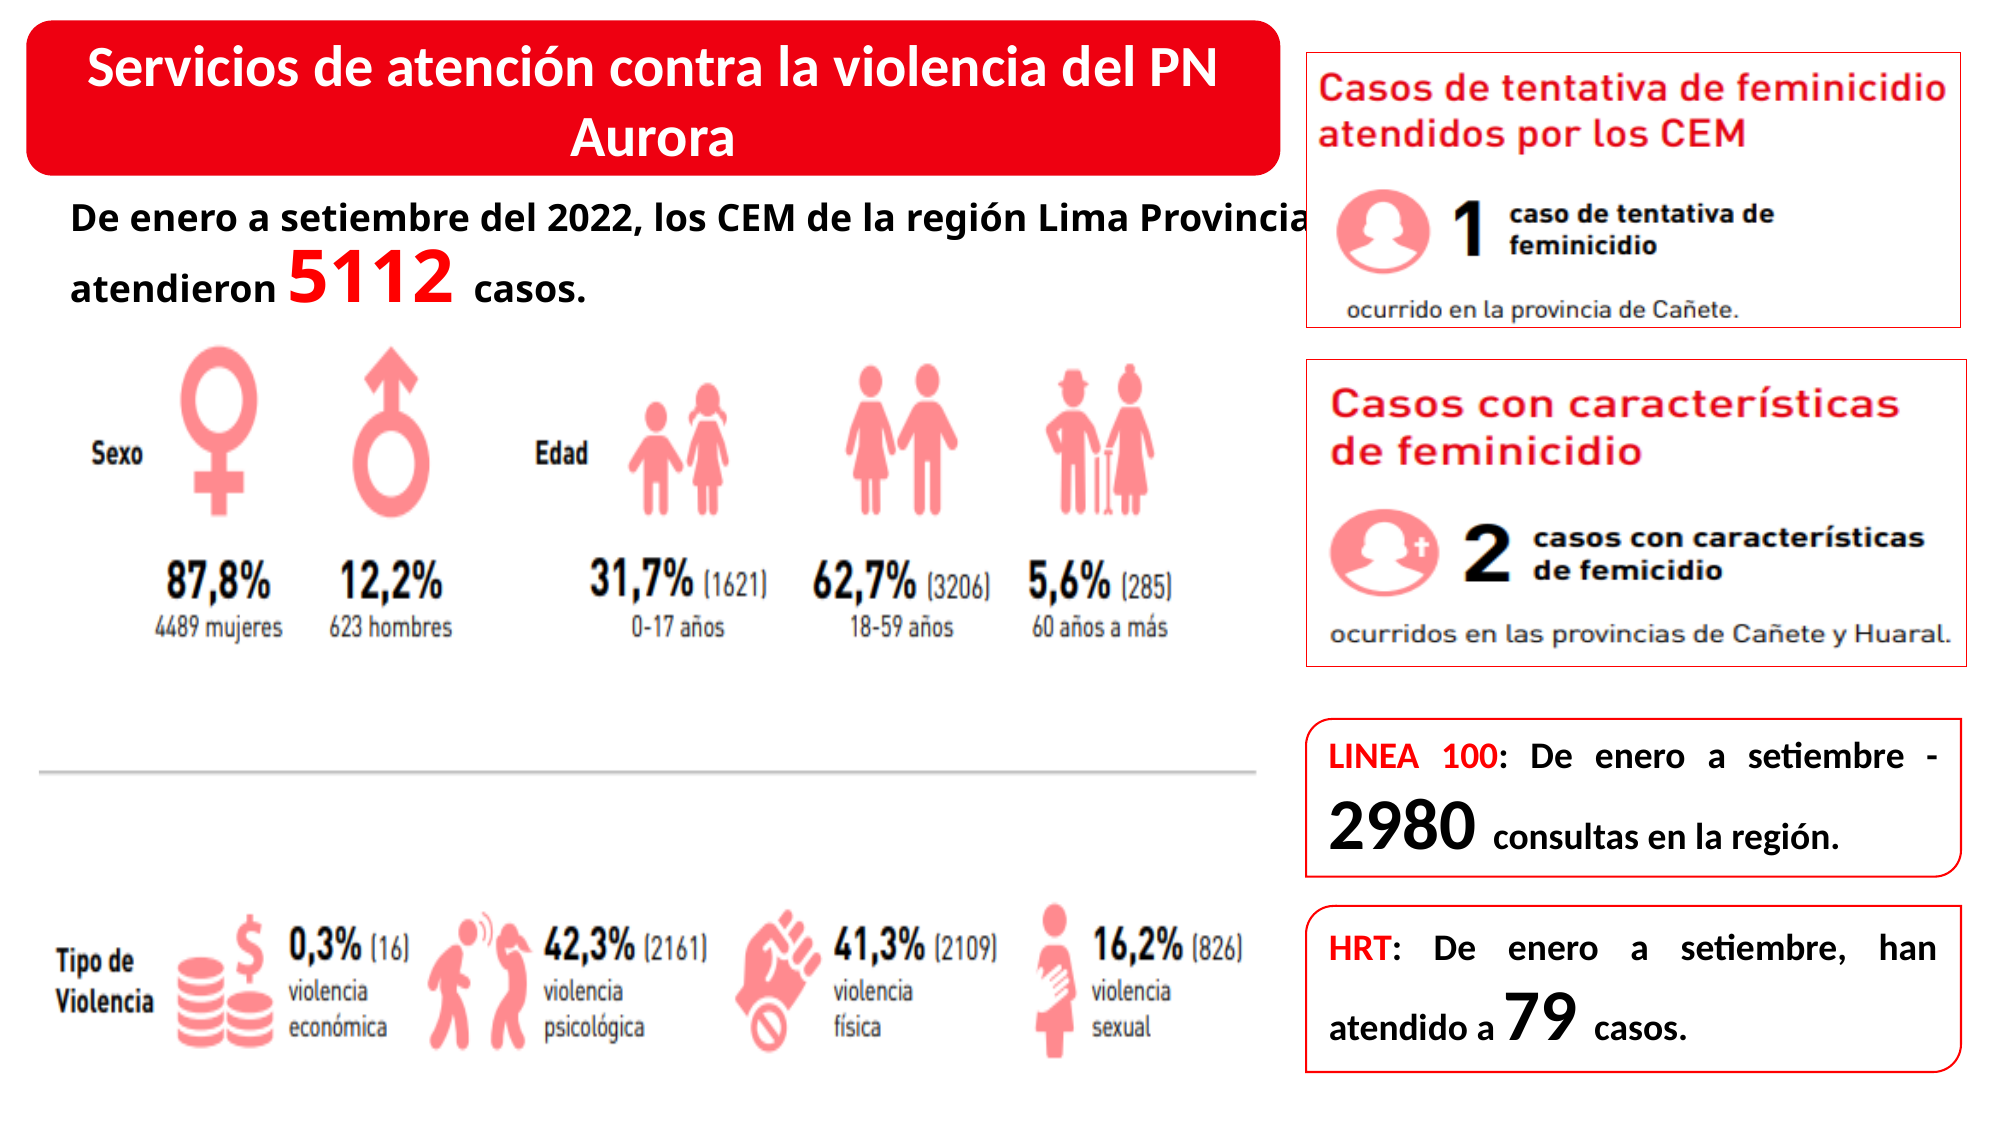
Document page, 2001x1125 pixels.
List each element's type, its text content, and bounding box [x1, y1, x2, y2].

text_box LINEA 100: De enero a setiembre -2980 consultas en la región. [1305, 717, 1963, 878]
picture [38, 332, 1268, 1077]
text_box De enero a setiembre del 2022, los CEM de la región Lima Provincias se atendieron 5112 casos. [55, 191, 1306, 323]
text_box HRT: De enero a setiembre, han atendido a 79 casos. [1305, 904, 1963, 1074]
picture [1306, 52, 1961, 328]
picture [1306, 359, 1967, 667]
text_box Servicios de atención contra la violencia del PN Aurora [25, 19, 1282, 177]
